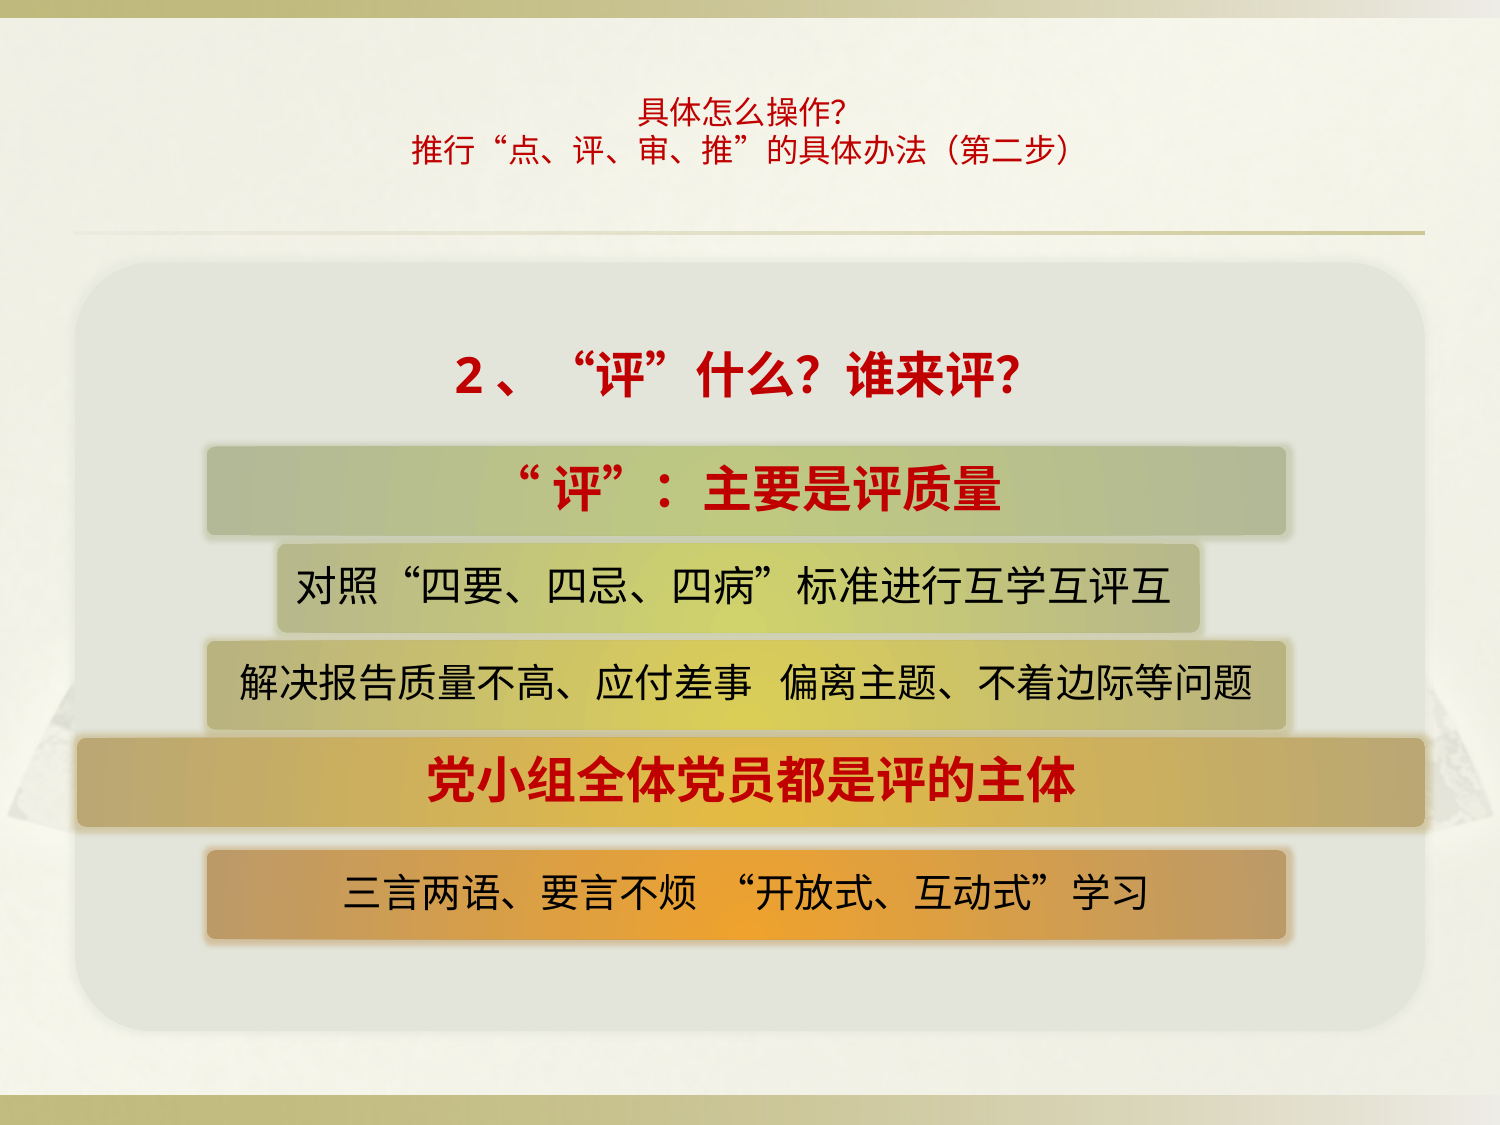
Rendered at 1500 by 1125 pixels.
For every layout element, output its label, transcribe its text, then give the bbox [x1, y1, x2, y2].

title 具体怎么操作？ 推行“点、评、审、推”的具体办法（第二步） [75, 45, 1425, 233]
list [74, 261, 1426, 1032]
